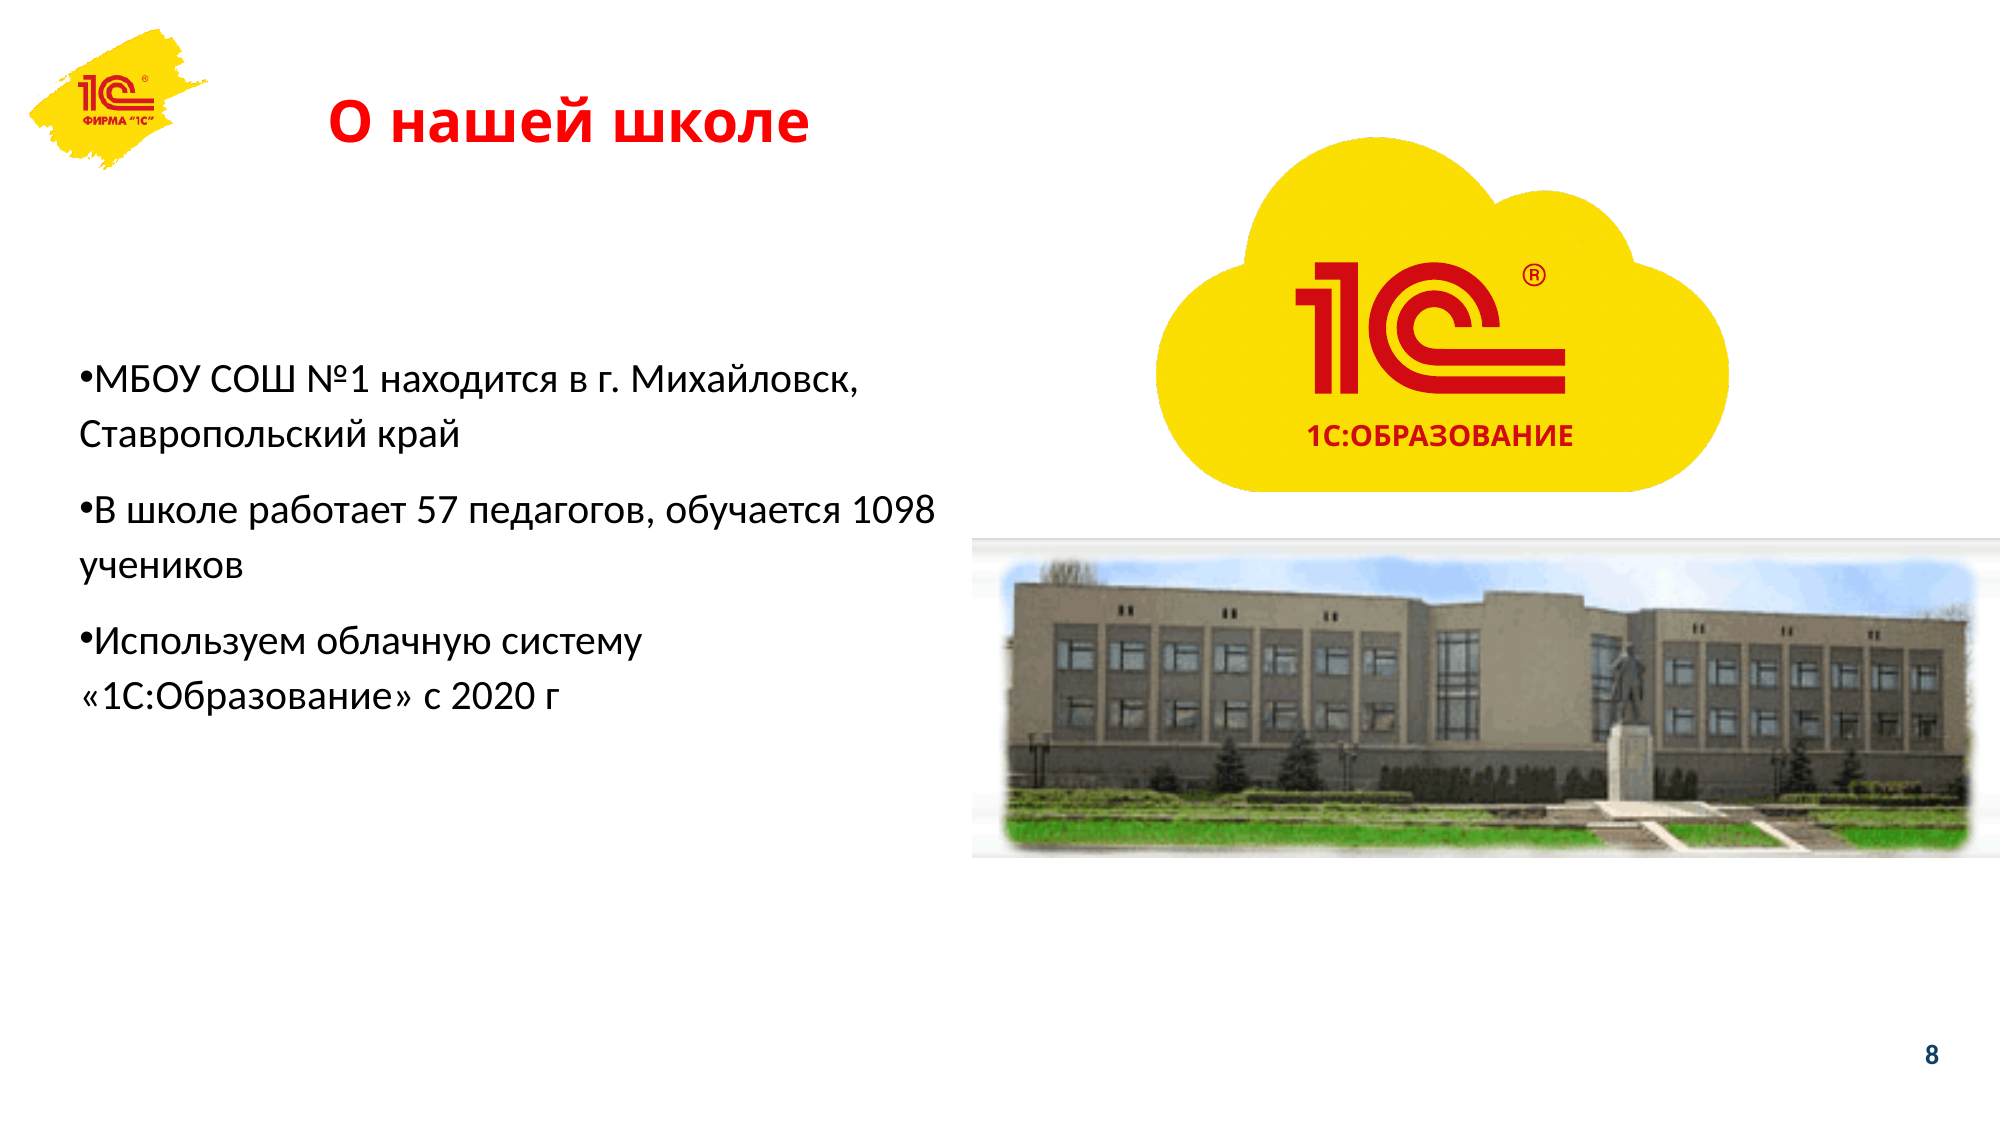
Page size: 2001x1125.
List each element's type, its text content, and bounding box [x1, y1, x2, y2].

text_box 8 [1771, 1036, 1939, 1071]
picture [972, 538, 2000, 858]
title О нашей школе [312, 83, 1447, 164]
picture [1155, 137, 1729, 492]
list МБОУ СОШ №1 находится в г. Михайловск, Ставропольский край В школе работает 57 педагогов, обучается 1098 учеников Используем облачную систему «1С:Образование» с 2020 г [64, 338, 973, 787]
picture [23, 24, 212, 173]
